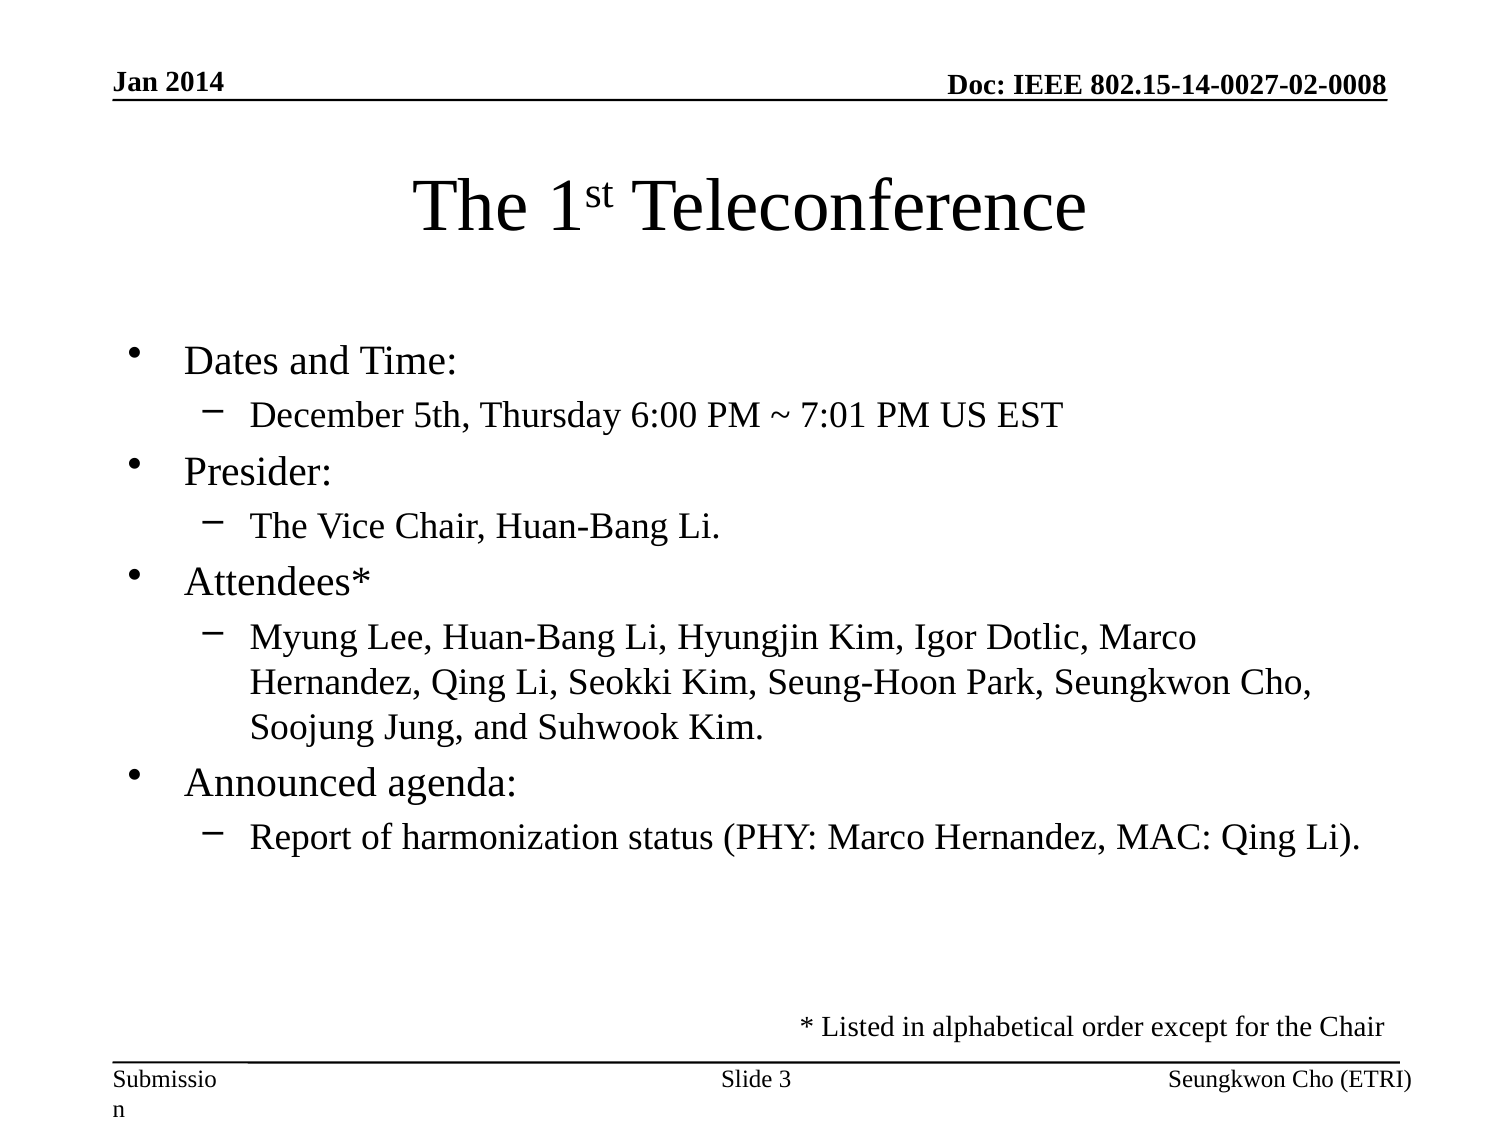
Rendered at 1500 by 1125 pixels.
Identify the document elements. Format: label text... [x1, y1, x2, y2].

footer Seungkwon Cho (ETRI) [899, 1061, 1413, 1093]
slide_number Slide 3 [711, 1061, 801, 1093]
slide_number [112, 61, 376, 98]
text_box * Listed in alphabetical order except for the Chair [537, 999, 1400, 1050]
list Dates and Time: December 5th, Thursday 6:00 PM ~ 7:01 PM US EST Presider: The Vice Chair, Huan-Bang Li. Attendees* Myung Lee, Huan-Bang Li, Hyungjin Kim, Igor Dotlic, Marco Hernandez, Qing Li, Seokki Kim, Seung-Hoon Park, Seungkwon Cho, Soojung Jung, and Suhwook Kim. Announced agenda: Report of harmonization status (PHY: Marco Hernandez, MAC: Qing Li). [112, 324, 1388, 1001]
title The 1st Teleconference [112, 112, 1388, 288]
